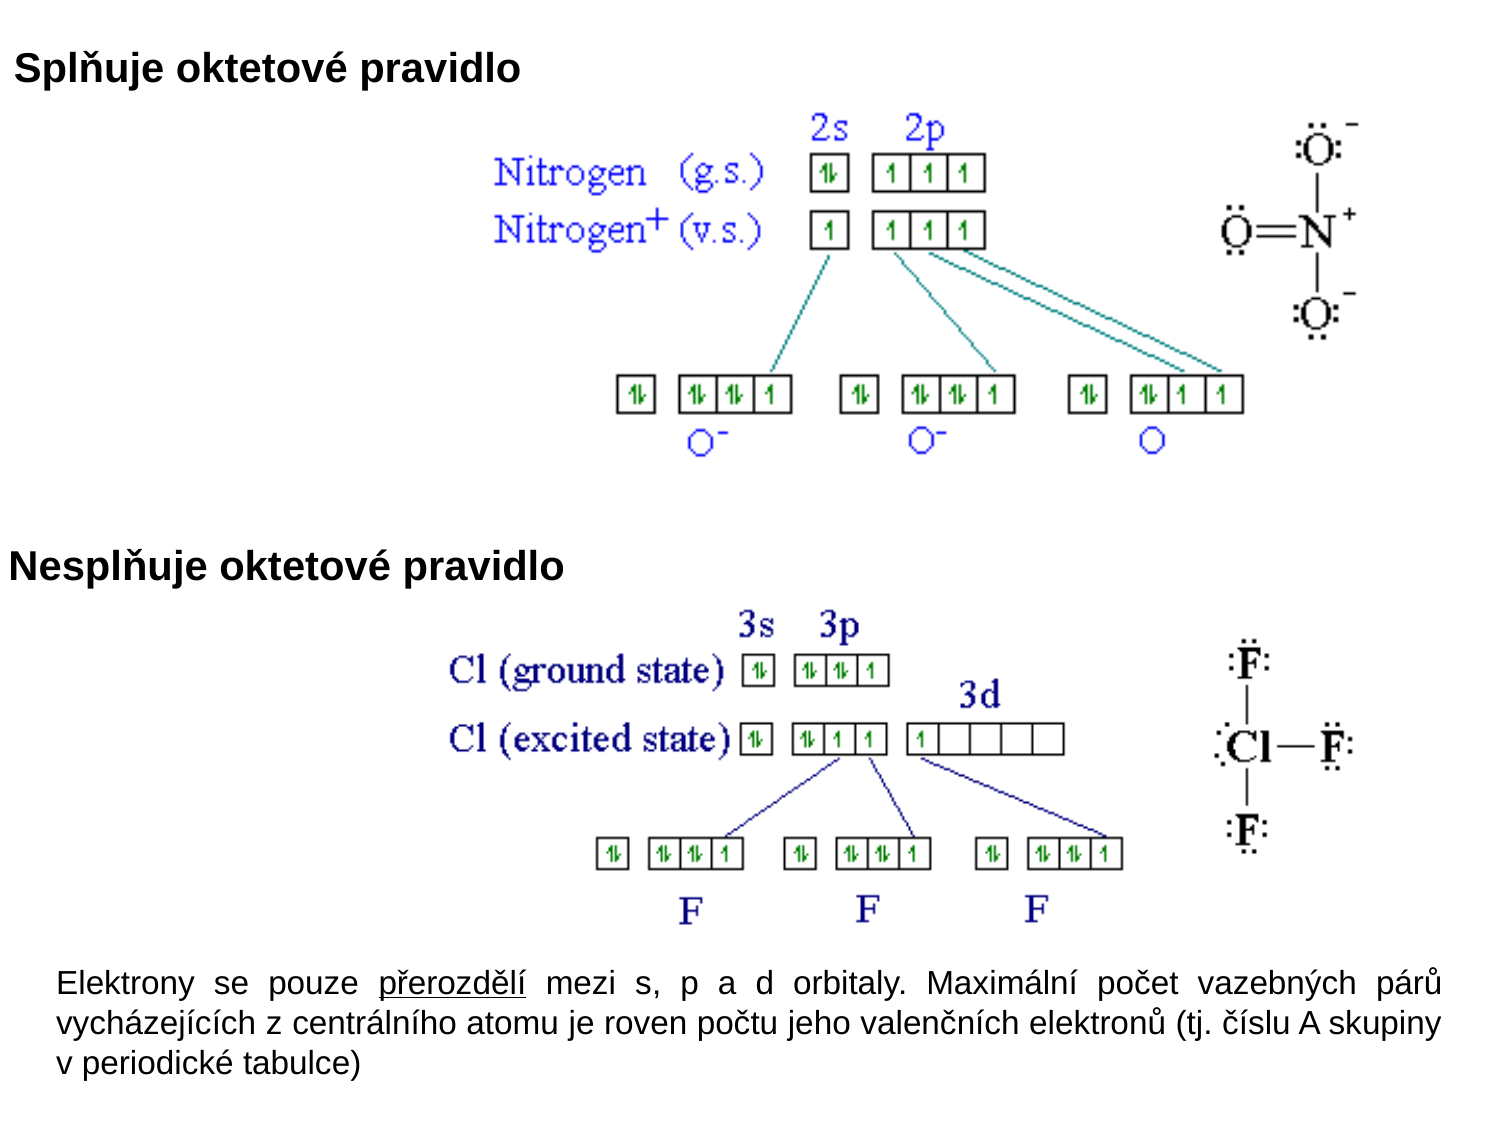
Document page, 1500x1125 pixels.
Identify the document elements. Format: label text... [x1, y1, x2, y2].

text_box Splňuje oktetové pravidlo [0, 33, 537, 99]
picture [477, 94, 1416, 492]
text_box Nesplňuje oktetové pravidlo [0, 531, 580, 597]
text_box Elektrony se pouze přerozdělí mezi s, p a d orbitaly. Maximální počet vazebných párů vycházejících z centrálního atomu je roven počtu jeho valenčních elektronů (tj. číslu A skupiny v periodické tabulce) [41, 953, 1459, 1089]
picture [407, 597, 1386, 955]
